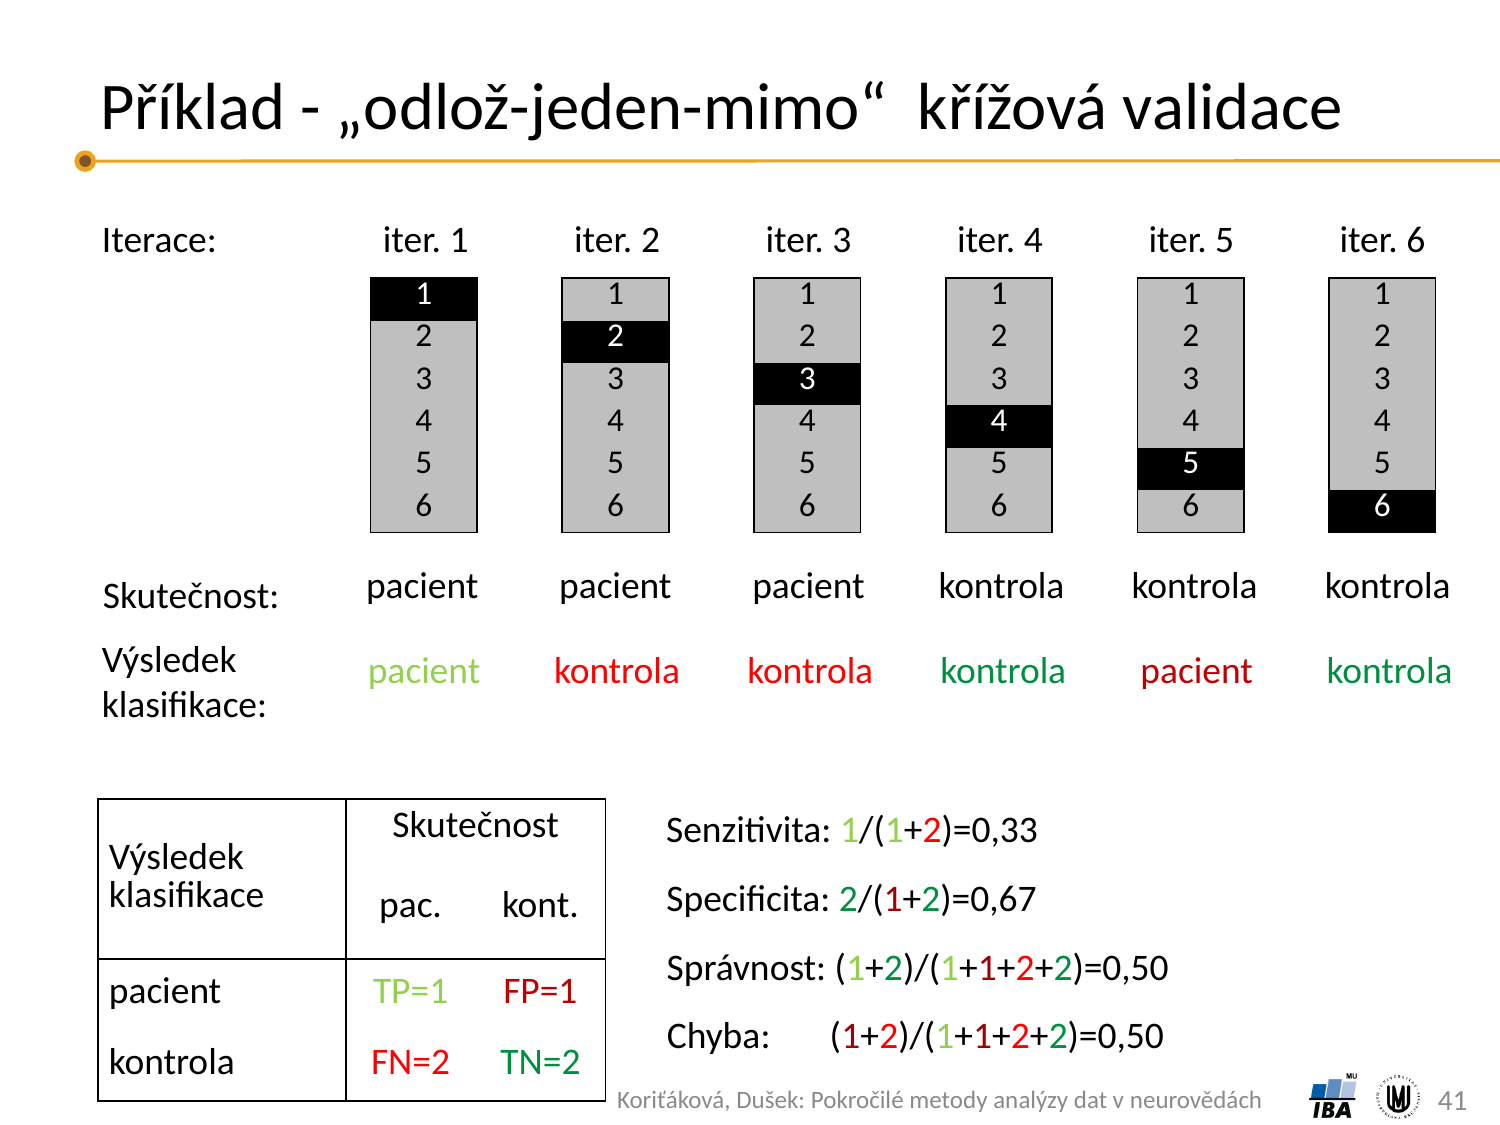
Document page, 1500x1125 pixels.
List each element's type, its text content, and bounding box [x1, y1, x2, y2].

text_box iter. 3 [750, 207, 867, 268]
table_cell FN=2 [347, 1030, 476, 1100]
table_header kontrola [905, 563, 1098, 623]
table_header pacient [712, 563, 905, 623]
table_cell 4 [563, 405, 668, 448]
table_cell 6 [755, 490, 860, 532]
table_cell 3 [755, 363, 860, 405]
table_cell 5 [755, 448, 860, 490]
table_header pacient [326, 563, 519, 623]
table_header 1 [1330, 279, 1435, 321]
text_box Správnost: (1+2)/(1+1+2+2)=0,50 [652, 935, 1184, 995]
table_cell 3 [1138, 363, 1243, 405]
table_header kontrola [521, 647, 714, 708]
text_box Skutečnost: [88, 563, 295, 624]
table_cell 6 [1330, 490, 1435, 532]
table_cell 3 [947, 363, 1051, 405]
table_header kontrola [714, 647, 907, 708]
table_header 1 [947, 279, 1051, 321]
table_cell 5 [1330, 448, 1435, 490]
table_cell 5 [1138, 448, 1243, 490]
table_cell 4 [371, 405, 476, 448]
table_cell 4 [755, 405, 860, 448]
table_cell 5 [371, 448, 476, 490]
table_header kontrola [1291, 563, 1484, 623]
table_cell pacient [99, 960, 345, 1030]
table_cell TP=1 [347, 960, 476, 1030]
slide_number 41 [1132, 1072, 1483, 1125]
table_header 1 [755, 279, 860, 321]
title Příklad - „odlož-jeden-mimo“ křížová validace [85, 45, 1425, 161]
text_box iter. 1 [367, 207, 484, 268]
text_box iter. 4 [942, 207, 1058, 268]
table_cell 2 [1330, 321, 1435, 363]
table_cell 6 [1138, 490, 1243, 532]
table_cell 3 [563, 363, 668, 405]
text_box iter. 2 [559, 207, 675, 268]
table_cell 4 [947, 405, 1051, 448]
table_header pacient [519, 563, 712, 623]
text_box Specificita: 2/(1+2)=0,67 [651, 866, 1052, 926]
table_header Skutečnost [347, 800, 605, 858]
table_header pacient [1100, 647, 1293, 708]
table_header kontrola [907, 647, 1100, 708]
table_header kontrola [1098, 563, 1291, 623]
text_box iter. 5 [1133, 207, 1250, 268]
table_header pacient [328, 647, 521, 708]
table_cell pac. [347, 858, 476, 958]
text_box iter. 6 [1324, 207, 1441, 268]
table_cell kontrola [99, 1030, 345, 1100]
table_cell 5 [563, 448, 668, 490]
table_cell 2 [1138, 321, 1243, 363]
table_header 1 [563, 279, 668, 321]
table_cell 2 [371, 321, 476, 363]
table_header 1 [1138, 279, 1243, 321]
table_cell 3 [371, 363, 476, 405]
table_cell kont. [476, 858, 605, 958]
table_cell 5 [947, 448, 1051, 490]
table_cell 6 [563, 490, 668, 532]
table_cell 2 [947, 321, 1051, 363]
table_cell TN=2 [476, 1030, 605, 1100]
table_header 1 [371, 279, 476, 321]
table_cell 2 [563, 321, 668, 363]
text_box Výsledek klasifikace: [87, 627, 362, 733]
table_cell FP=1 [476, 960, 605, 1030]
text_box Iterace: [87, 208, 362, 268]
table_cell 6 [947, 490, 1051, 532]
table_cell 4 [1138, 405, 1243, 448]
text_box Senzitivita: 1/(1+2)=0,33 [651, 797, 1053, 857]
table_header Výsledek klasifikace [99, 800, 345, 958]
table_cell 6 [371, 490, 476, 532]
text_box Chyba: (1+2)/(1+1+2+2)=0,50 [652, 1004, 1179, 1064]
table_header kontrola [1293, 647, 1486, 708]
table_cell 2 [755, 321, 860, 363]
table_cell 4 [1330, 405, 1435, 448]
table_cell 3 [1330, 363, 1435, 405]
